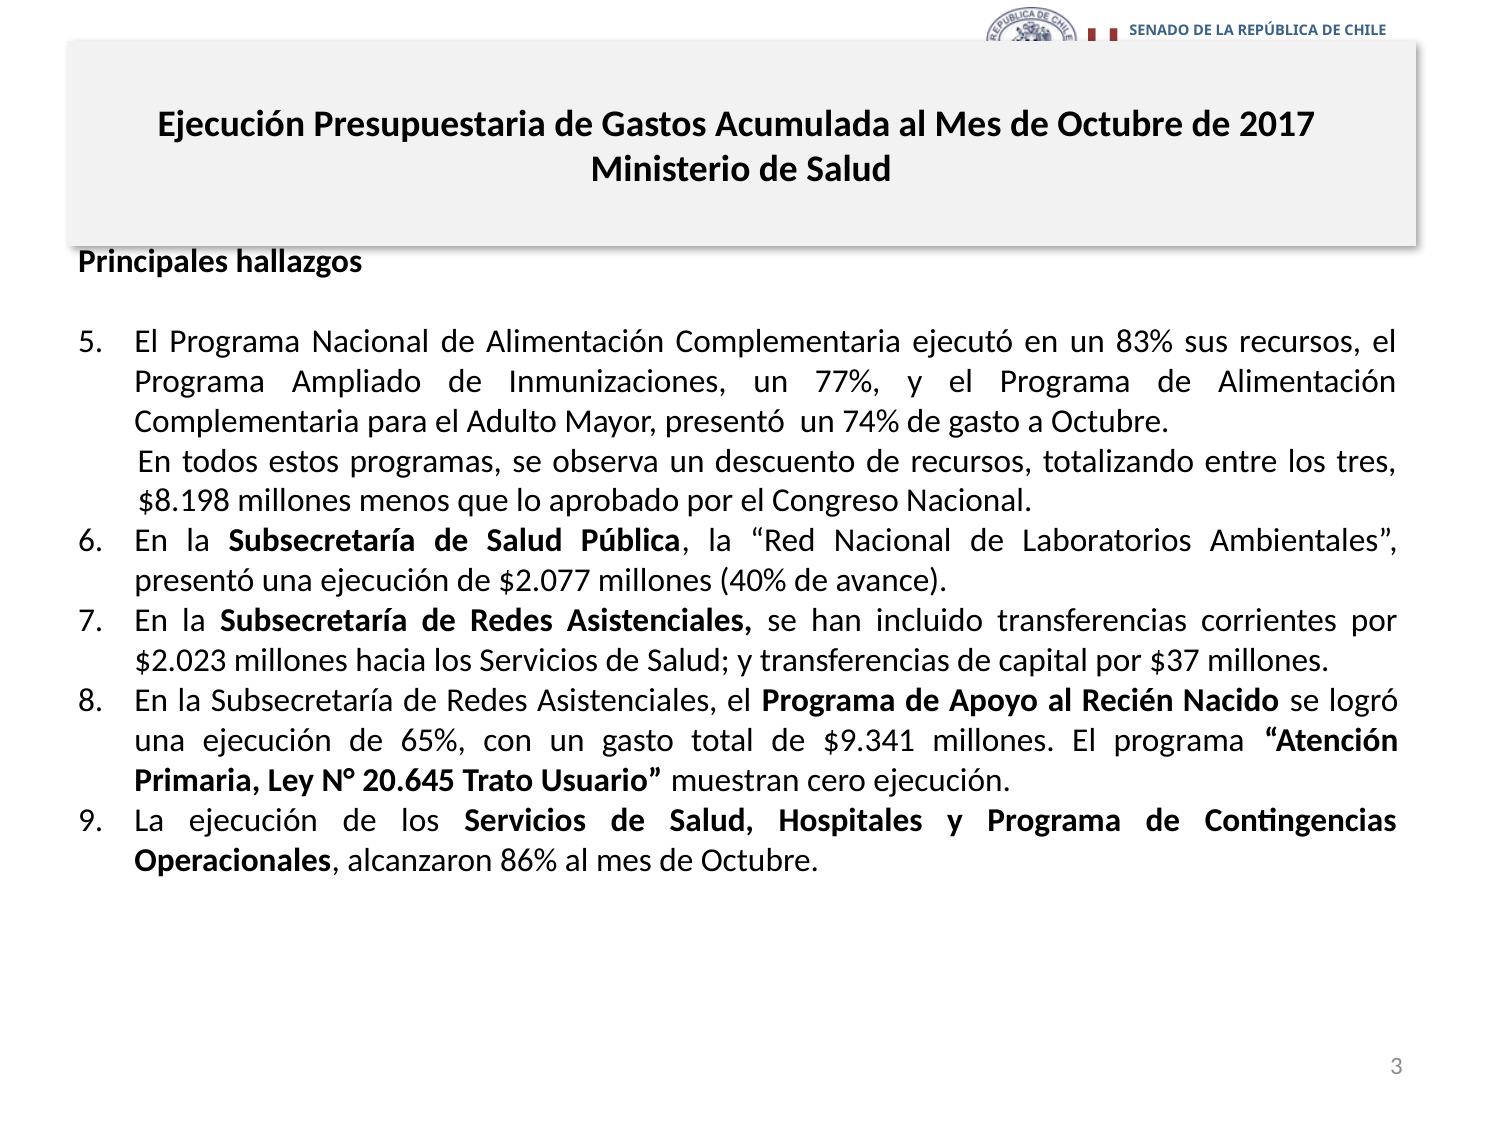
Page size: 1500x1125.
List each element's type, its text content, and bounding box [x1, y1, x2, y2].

text_box Principales hallazgos El Programa Nacional de Alimentación Complementaria ejecutó en un 83% sus recursos, el Programa Ampliado de Inmunizaciones, un 77%, y el Programa de Alimentación Complementaria para el Adulto Mayor, presentó un 74% de gasto a Octubre. En todos estos programas, se observa un descuento de recursos, totalizando entre los tres, $8.198 millones menos que lo aprobado por el Congreso Nacional. En la Subsecretaría de Salud Pública, la “Red Nacional de Laboratorios Ambientales”, presentó una ejecución de $2.077 millones (40% de avance). En la Subsecretaría de Redes Asistenciales, se han incluido transferencias corrientes por $2.023 millones hacia los Servicios de Salud; y transferencias de capital por $37 millones. En la Subsecretaría de Redes Asistenciales, el Programa de Apoyo al Recién Nacido se logró una ejecución de 65%, con un gasto total de $9.341 millones. El programa “Atención Primaria, Ley N° 20.645 Trato Usuario” muestran cero ejecución. La ejecución de los Servicios de Salud, Hospitales y Programa de Contingencias Operacionales, alcanzaron 86% al mes de Octubre. [63, 231, 1414, 1000]
picture [986, 7, 1079, 41]
slide_number 3 [1067, 1035, 1418, 1095]
title Ejecución Presupuestaria de Gastos Acumulada al Mes de Octubre de 2017 Ministerio de Salud [67, 41, 1415, 246]
